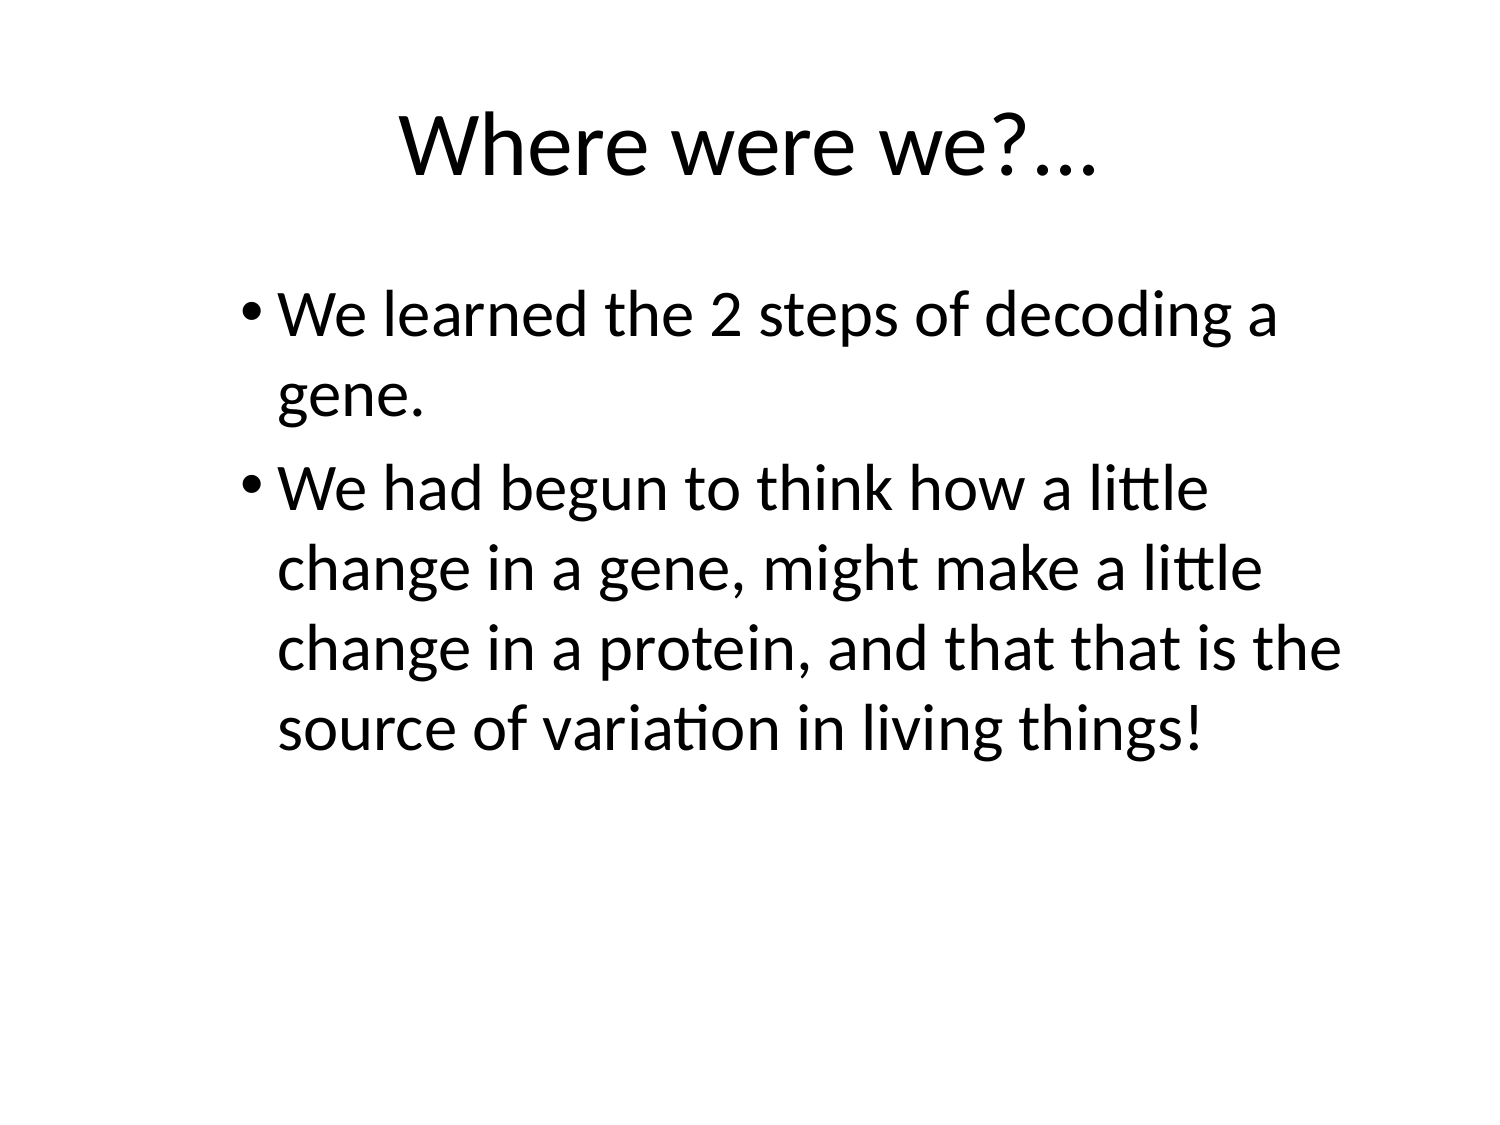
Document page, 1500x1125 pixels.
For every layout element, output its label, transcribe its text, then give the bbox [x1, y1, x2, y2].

title Where were we?... [75, 45, 1425, 233]
list We learned the 2 steps of decoding a gene. We had begun to think how a little change in a gene, might make a little change in a protein, and that that is the source of variation in living things! [75, 262, 1425, 1005]
